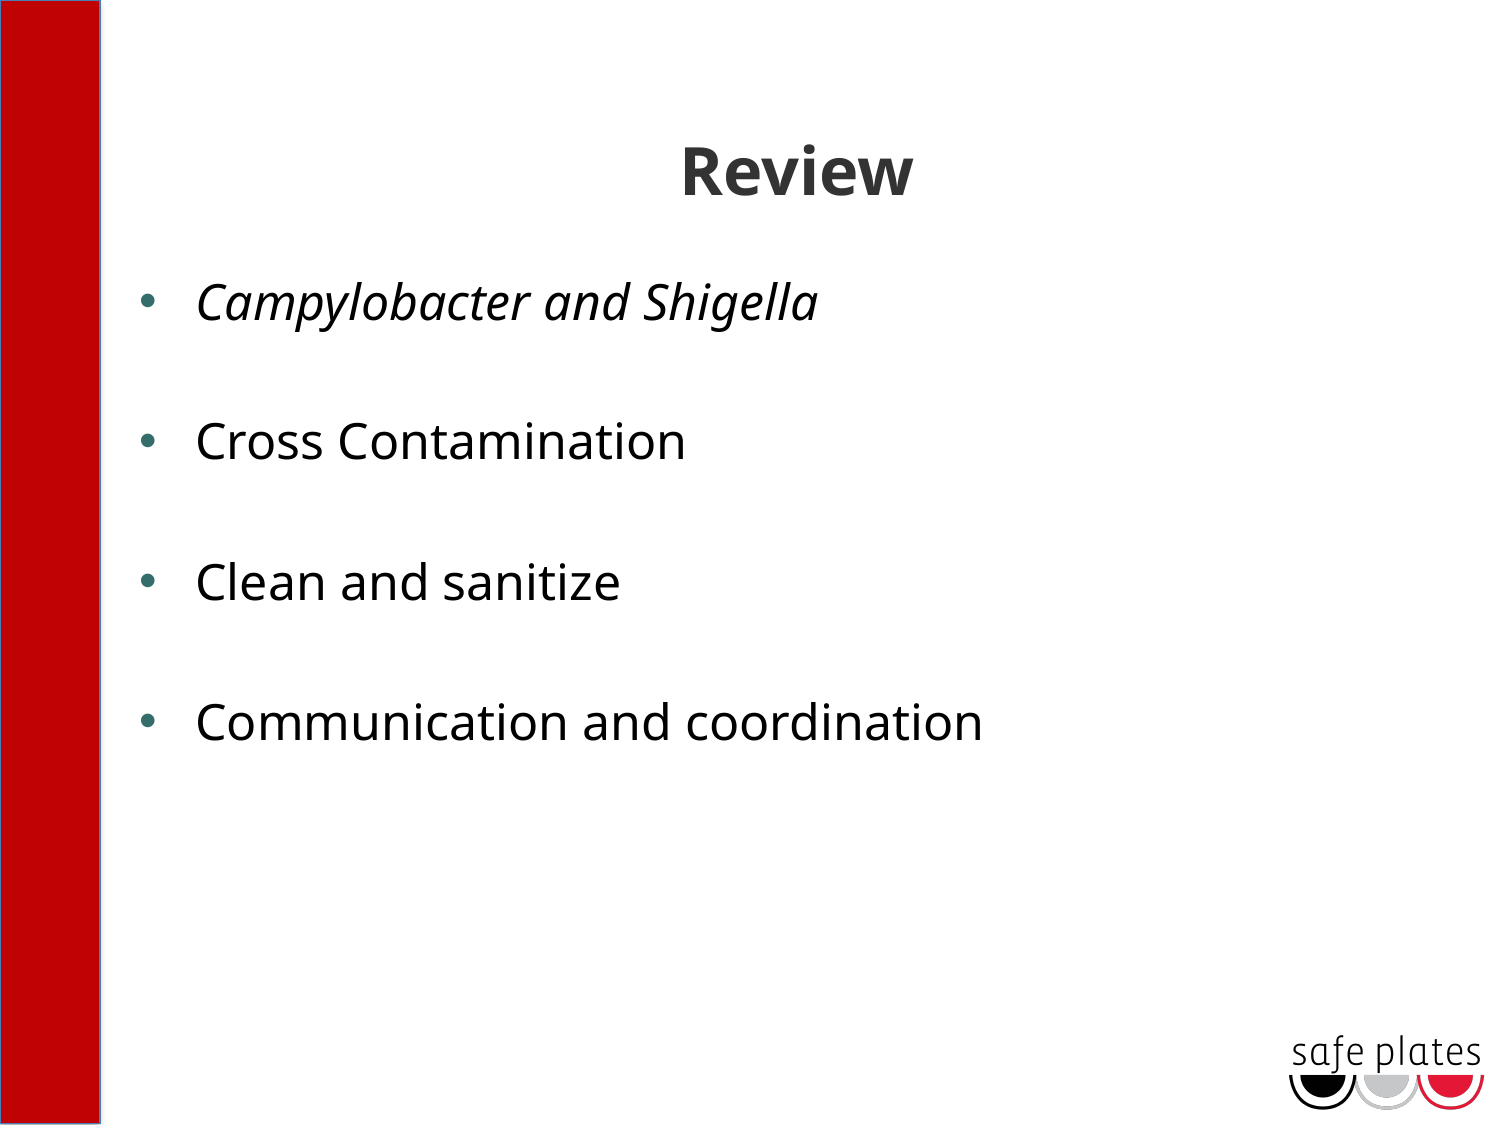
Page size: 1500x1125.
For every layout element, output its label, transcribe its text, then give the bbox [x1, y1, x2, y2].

picture [1255, 1001, 1500, 1125]
list Campylobacter and Shigella Cross Contamination Clean and sanitize Communication and coordination [123, 262, 1475, 1006]
title Review [122, 75, 1473, 263]
